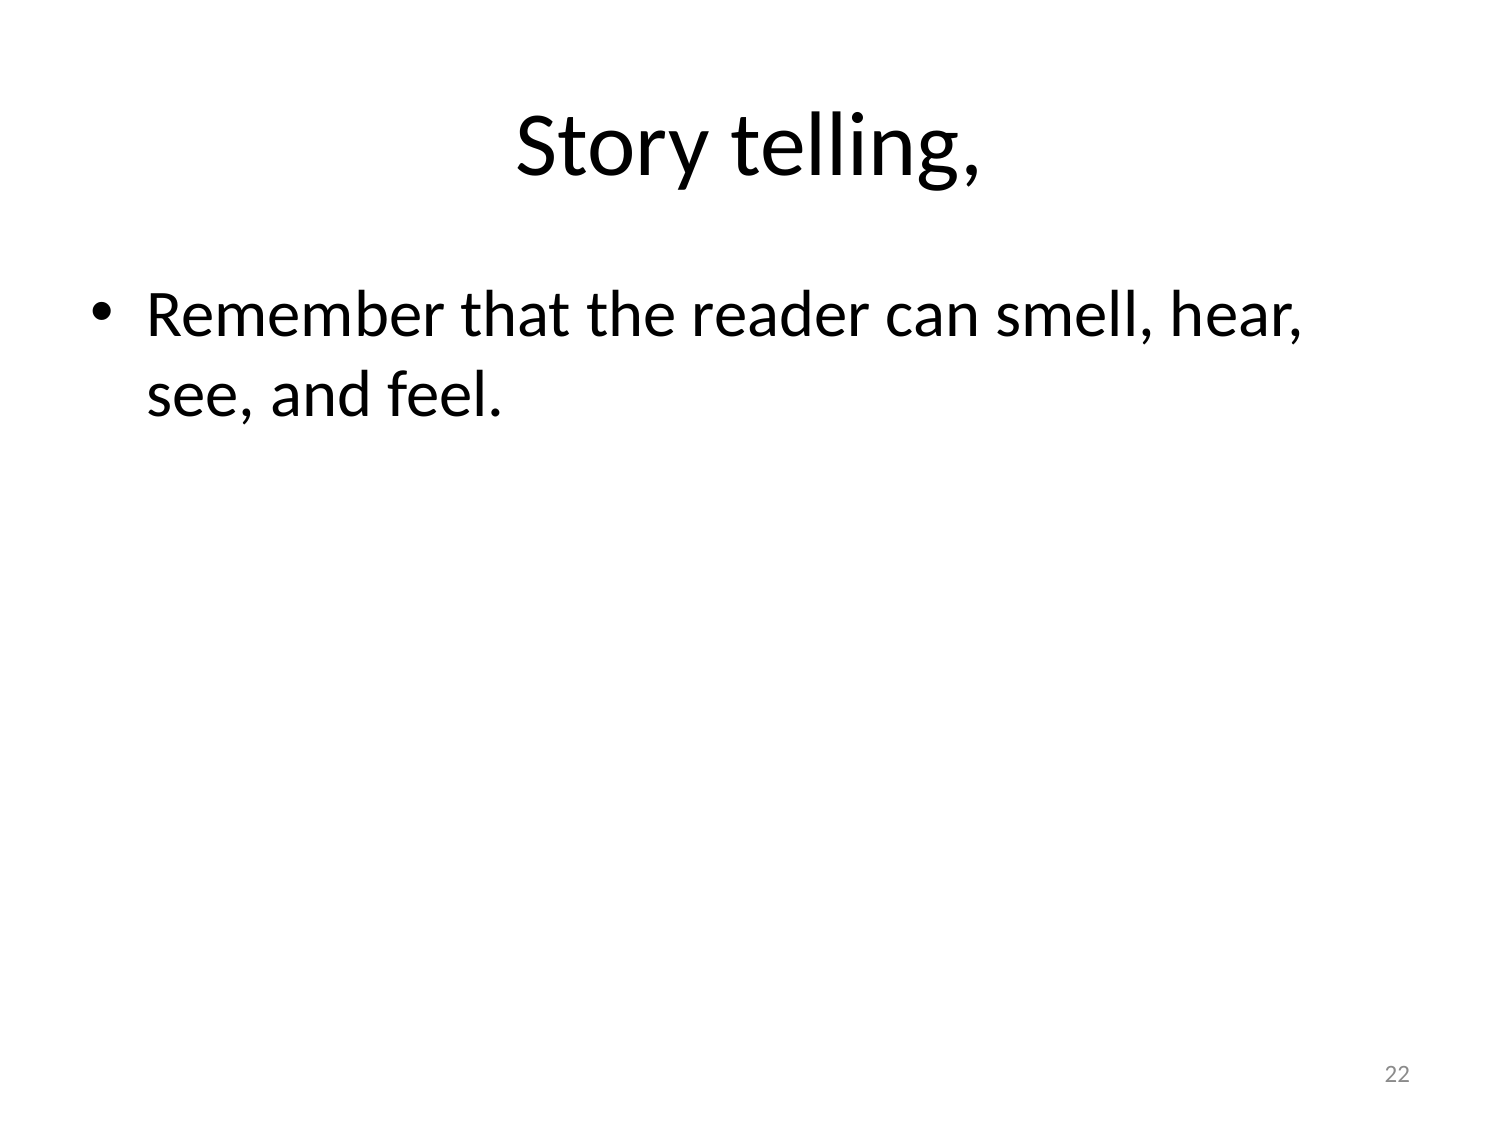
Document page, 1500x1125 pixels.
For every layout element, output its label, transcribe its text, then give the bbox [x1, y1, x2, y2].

slide_number 22 [1074, 1042, 1425, 1103]
title Story telling, [75, 45, 1425, 233]
list Remember that the reader can smell, hear, see, and feel. [75, 262, 1425, 1005]
